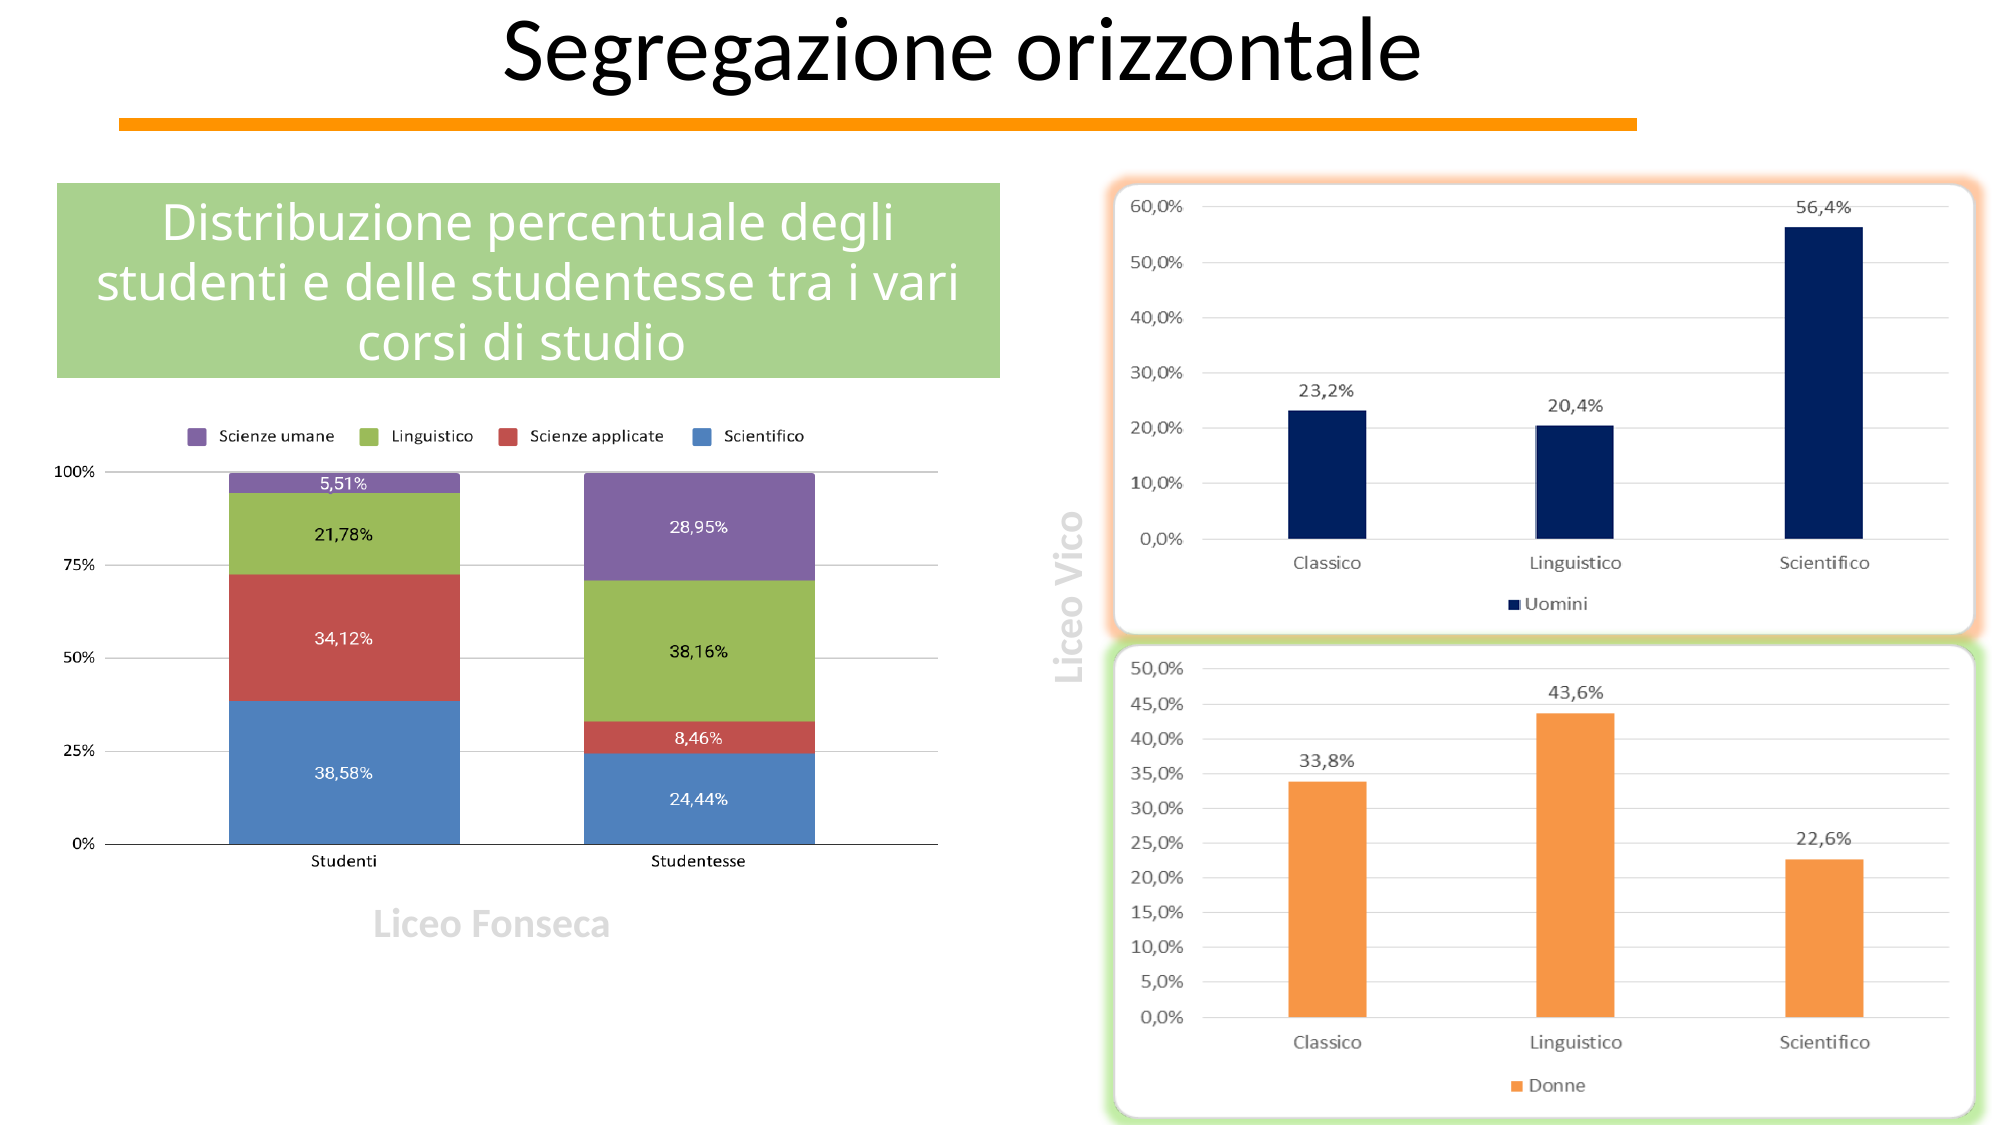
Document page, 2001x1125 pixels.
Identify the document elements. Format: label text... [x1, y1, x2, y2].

title Segregazione orizzontale [0, 0, 1928, 114]
picture [24, 401, 967, 887]
picture [1113, 183, 1976, 635]
text_box Liceo Fonseca [358, 887, 627, 953]
text_box Liceo Vico [1032, 469, 1098, 700]
text_box Distribuzione percentuale degli studenti e delle studentesse tra i vari corsi di studio [57, 183, 1000, 378]
picture [1113, 644, 1976, 1119]
